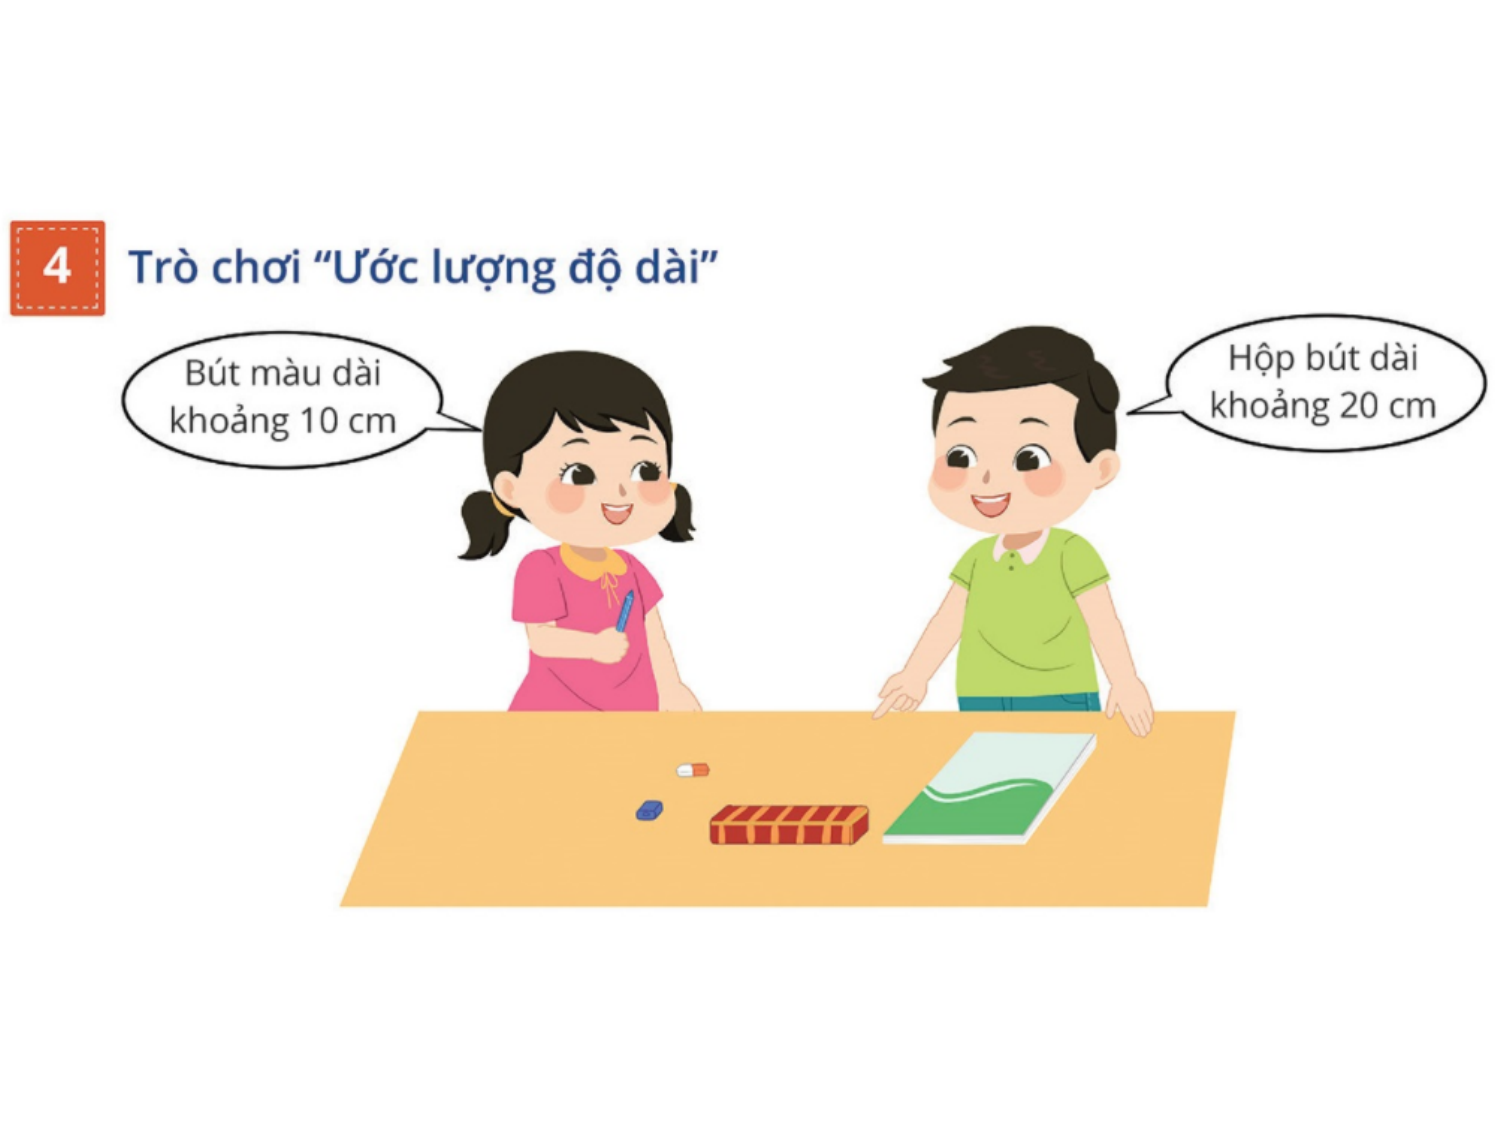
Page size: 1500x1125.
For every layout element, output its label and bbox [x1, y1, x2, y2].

picture [0, 207, 1500, 918]
